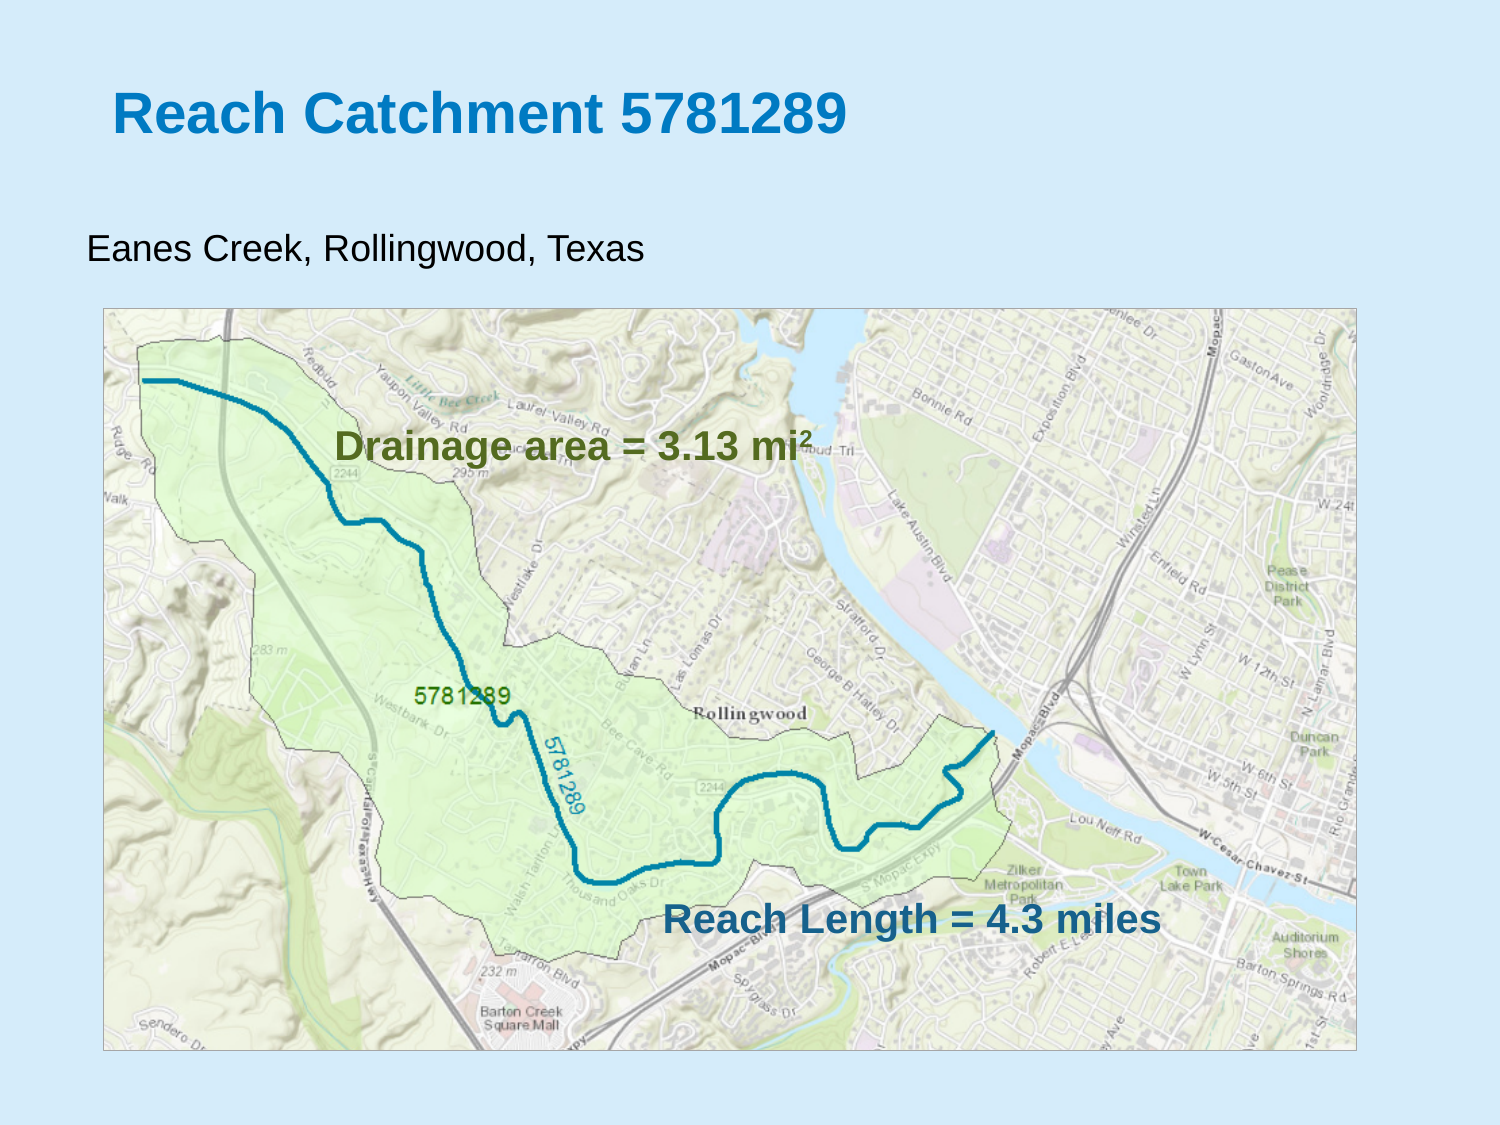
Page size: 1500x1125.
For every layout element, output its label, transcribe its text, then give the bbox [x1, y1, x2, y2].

title Reach Catchment 5781289 [112, 75, 1313, 155]
picture [102, 308, 1356, 1051]
text_box Eanes Creek, Rollingwood, Texas [71, 216, 660, 277]
